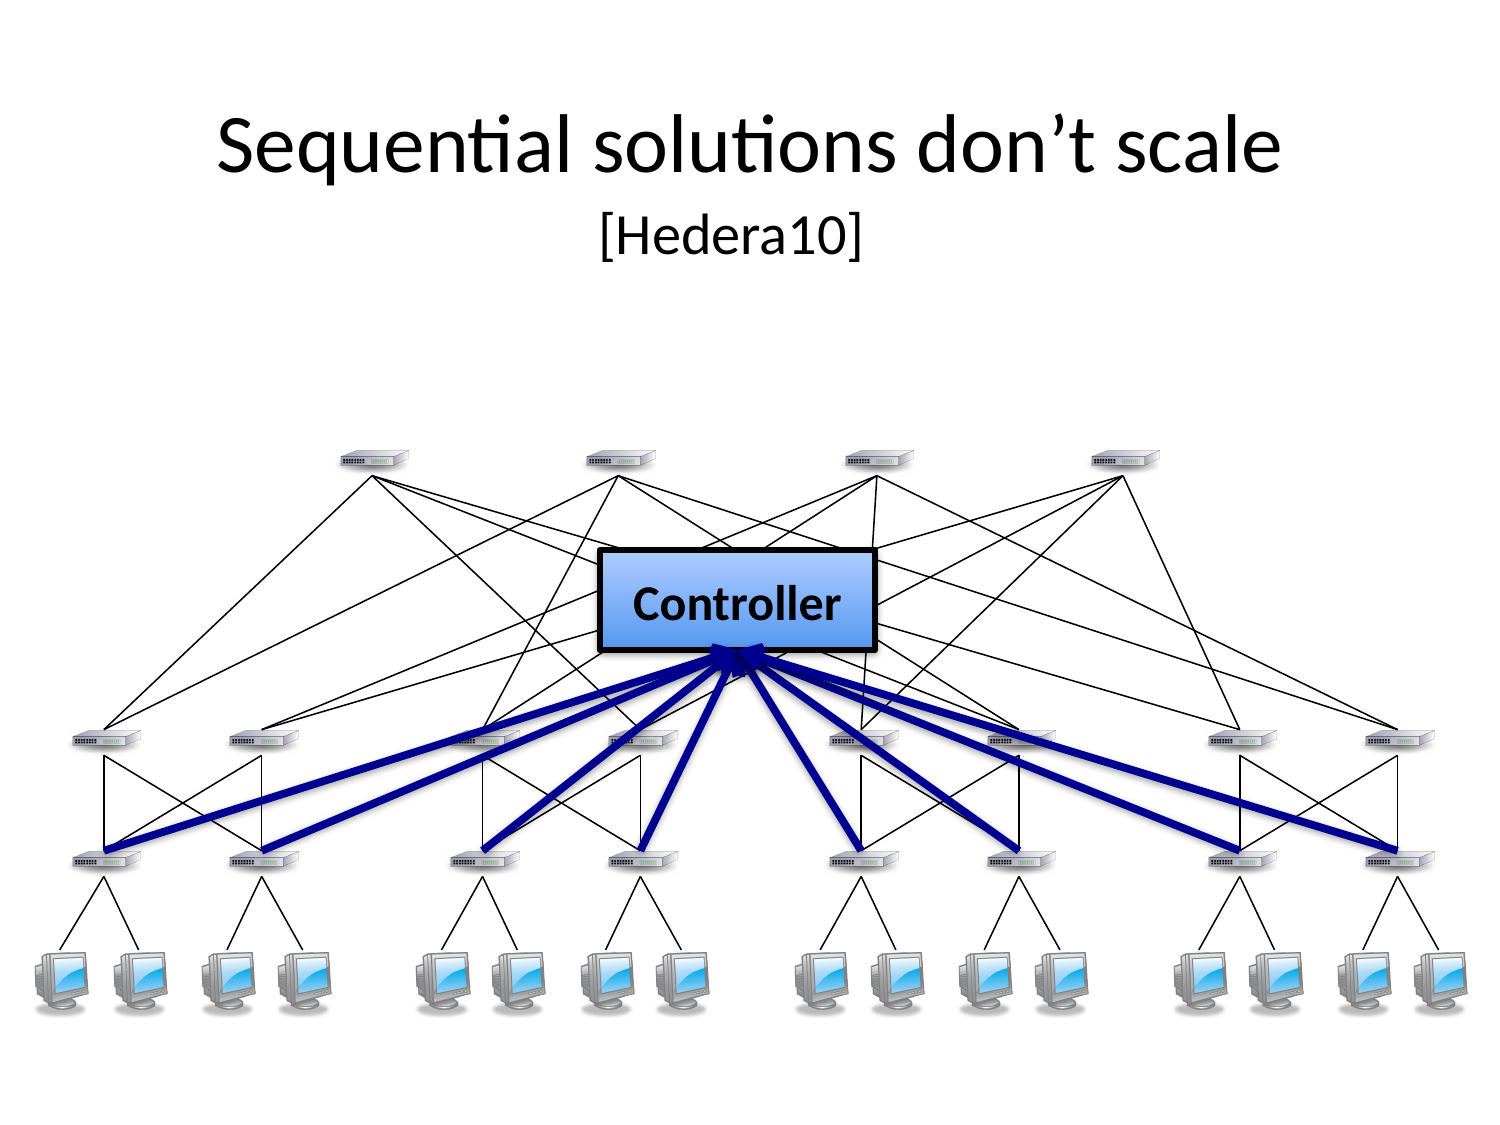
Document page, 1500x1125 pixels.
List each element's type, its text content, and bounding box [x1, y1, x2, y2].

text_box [588, 701, 693, 800]
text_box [526, 449, 961, 686]
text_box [887, 498, 961, 1002]
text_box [1173, 449, 1471, 1018]
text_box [966, 420, 1169, 1081]
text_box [27, 449, 314, 1018]
text_box [Hedera10] [549, 189, 913, 274]
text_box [509, 622, 711, 878]
title Sequential solutions don’t scale [75, 45, 1425, 233]
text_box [526, 821, 961, 1018]
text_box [777, 609, 882, 892]
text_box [698, 688, 772, 813]
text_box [398, 512, 601, 989]
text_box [320, 433, 522, 1068]
